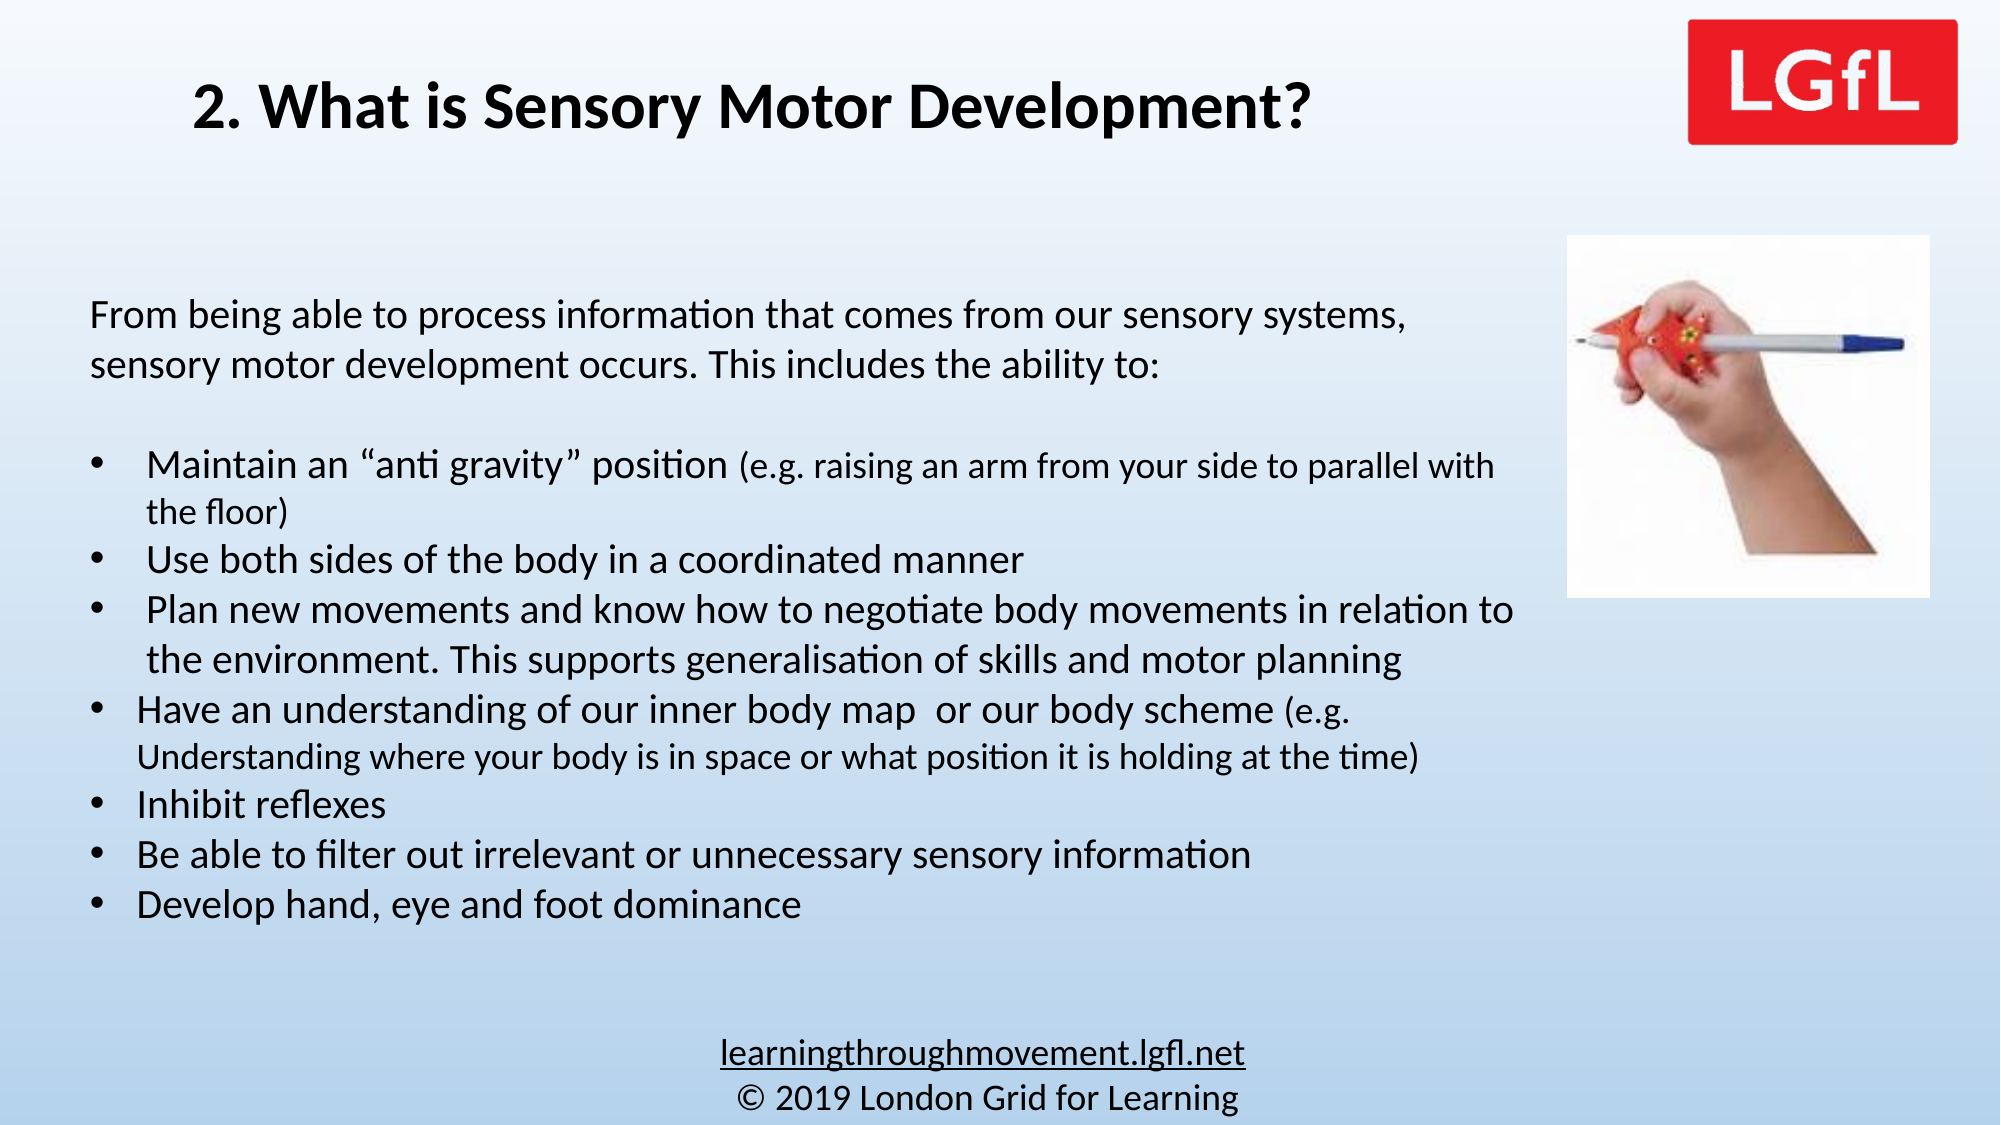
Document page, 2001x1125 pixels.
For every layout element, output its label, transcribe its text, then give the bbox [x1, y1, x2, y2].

picture [1567, 235, 1930, 598]
text_box From being able to process information that comes from our sensory systems, sensory motor development occurs. This includes the ability to: Maintain an “anti gravity” position (e.g. raising an arm from your side to parallel with the floor) Use both sides of the body in a coordinated manner Plan new movements and know how to negotiate body movements in relation to the environment. This supports generalisation of skills and motor planning Have an understanding of our inner body map or our body scheme (e.g. Understanding where your body is in space or what position it is holding at the time) Inhibit reflexes Be able to filter out irrelevant or unnecessary sensory information Develop hand, eye and foot dominance [74, 279, 1556, 935]
text_box 2. What is Sensory Motor Development? [74, 53, 1432, 149]
picture [1682, 15, 1964, 149]
